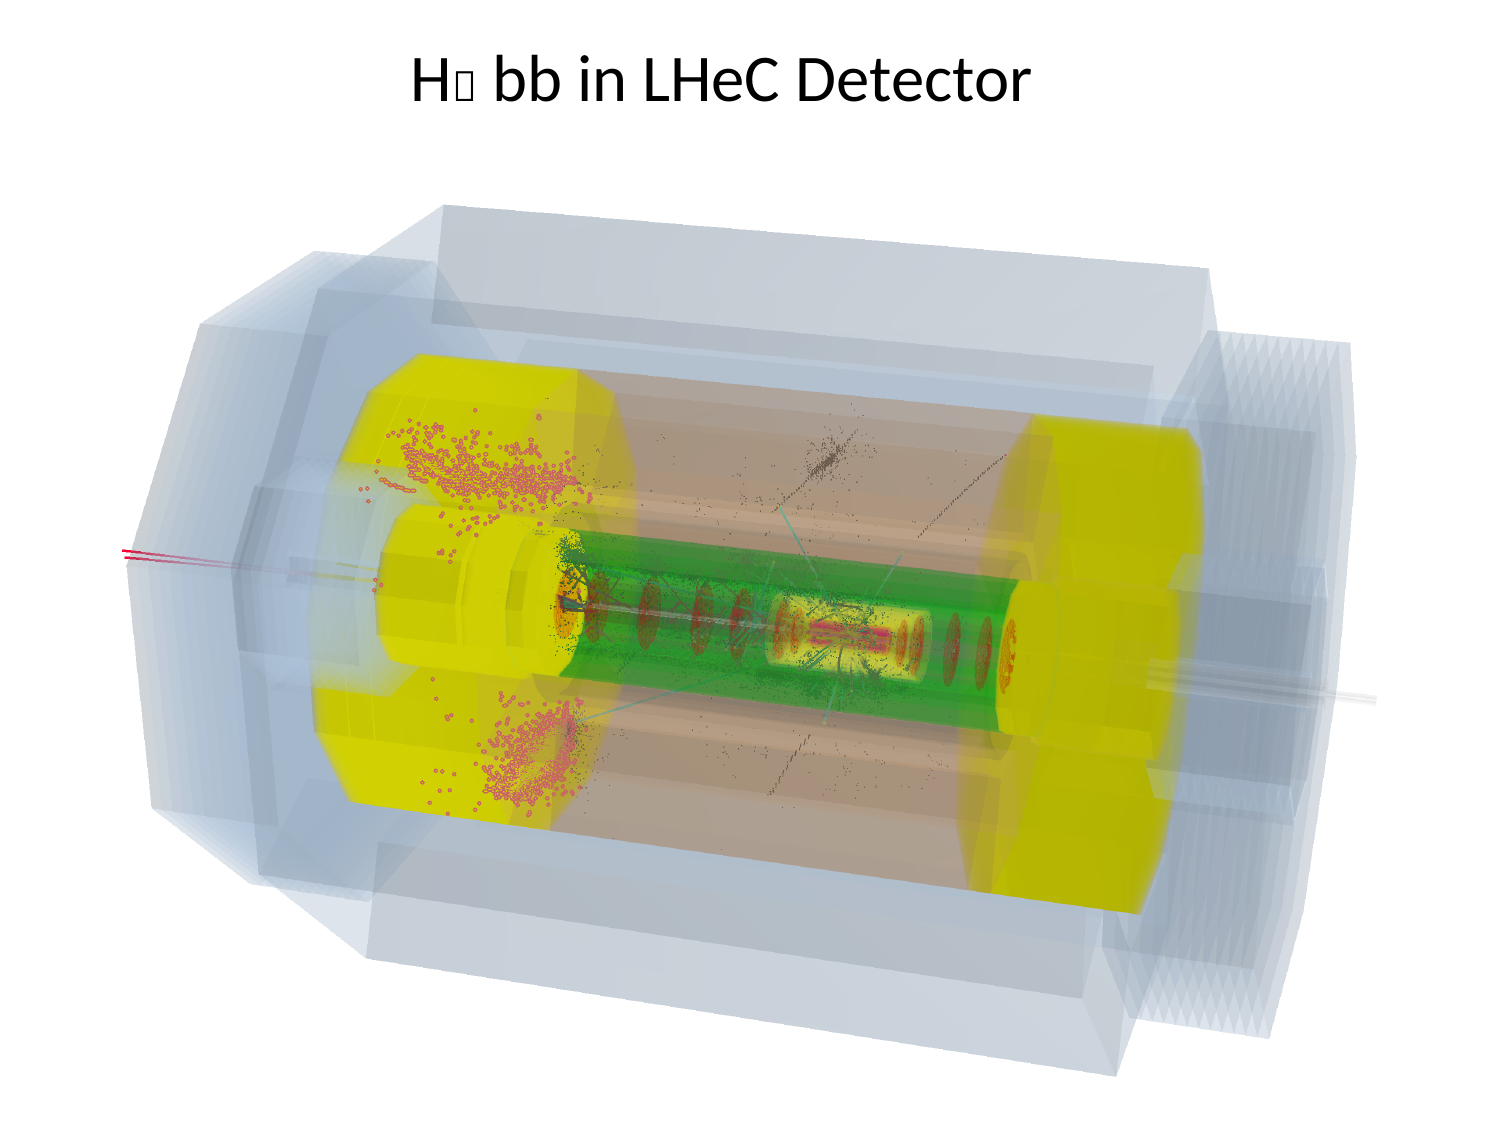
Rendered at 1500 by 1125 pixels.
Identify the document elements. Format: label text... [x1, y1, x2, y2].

title H bb in LHeC Detector [84, 7, 1360, 142]
picture [112, 171, 1385, 1089]
